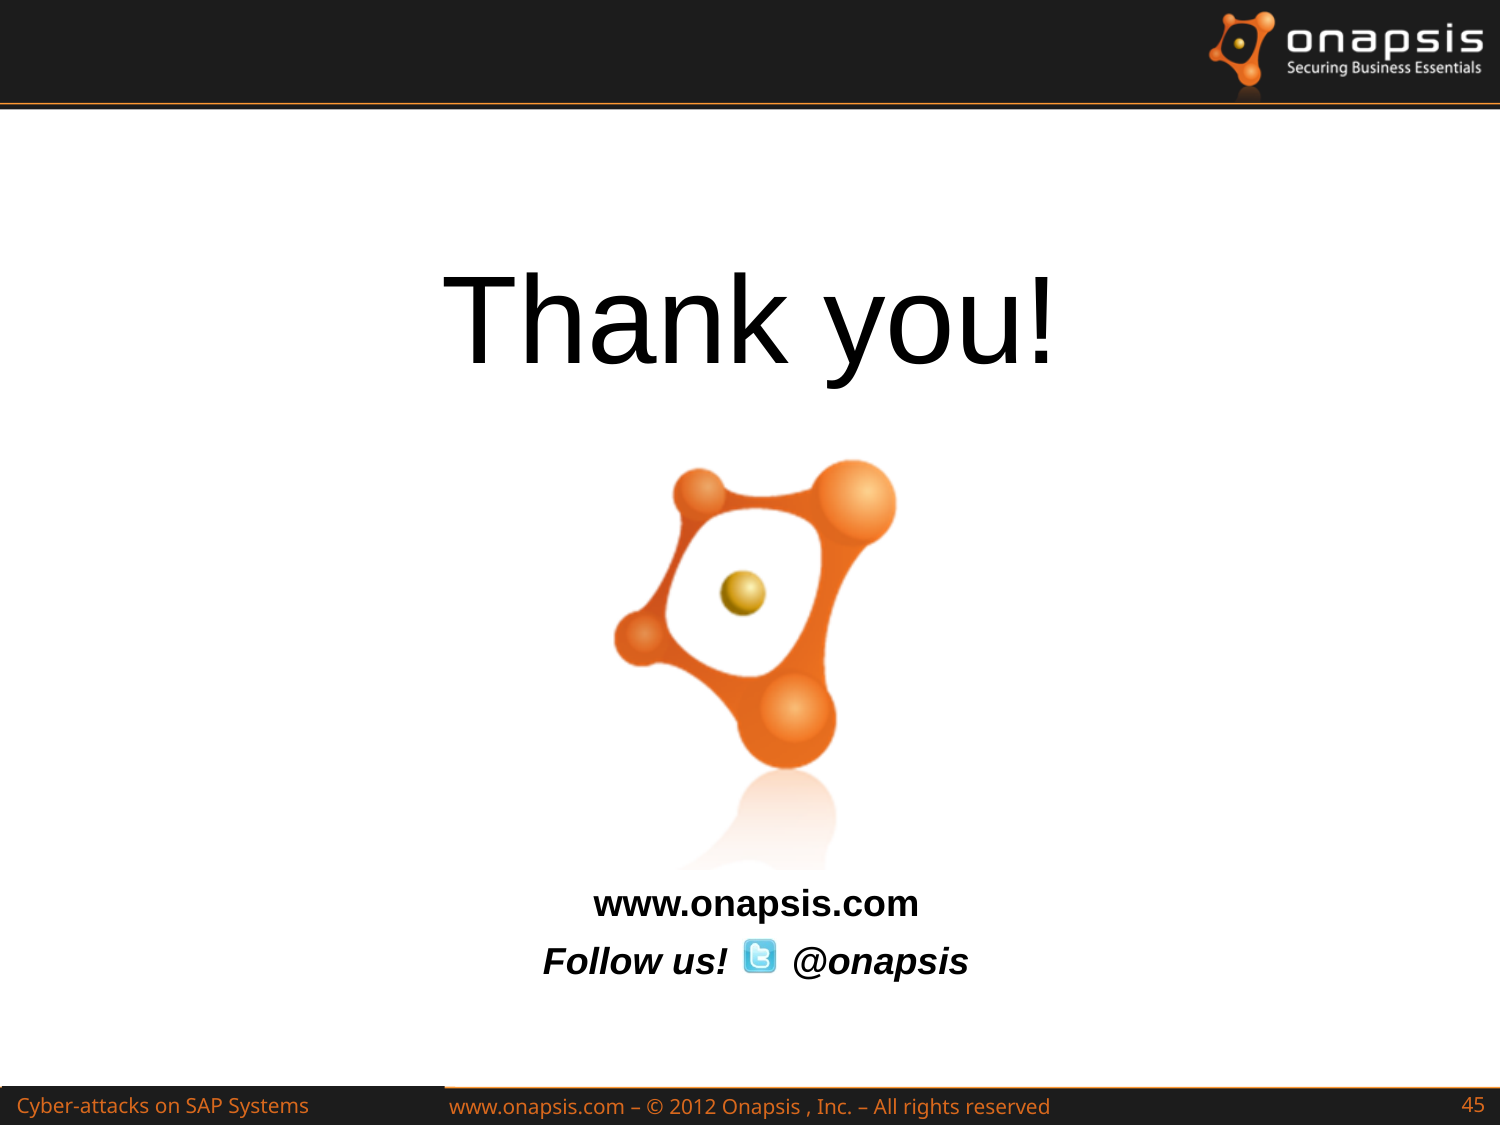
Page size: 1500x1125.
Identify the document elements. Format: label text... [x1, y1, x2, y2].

text_box Cyber-attacks on SAP Systems [1, 1086, 445, 1124]
picture [741, 938, 777, 975]
text_box www.onapsis.com Follow us! @onapsis [528, 857, 985, 990]
picture [587, 425, 913, 870]
picture [1198, 2, 1492, 102]
text_box Thank you! [301, 231, 1201, 390]
